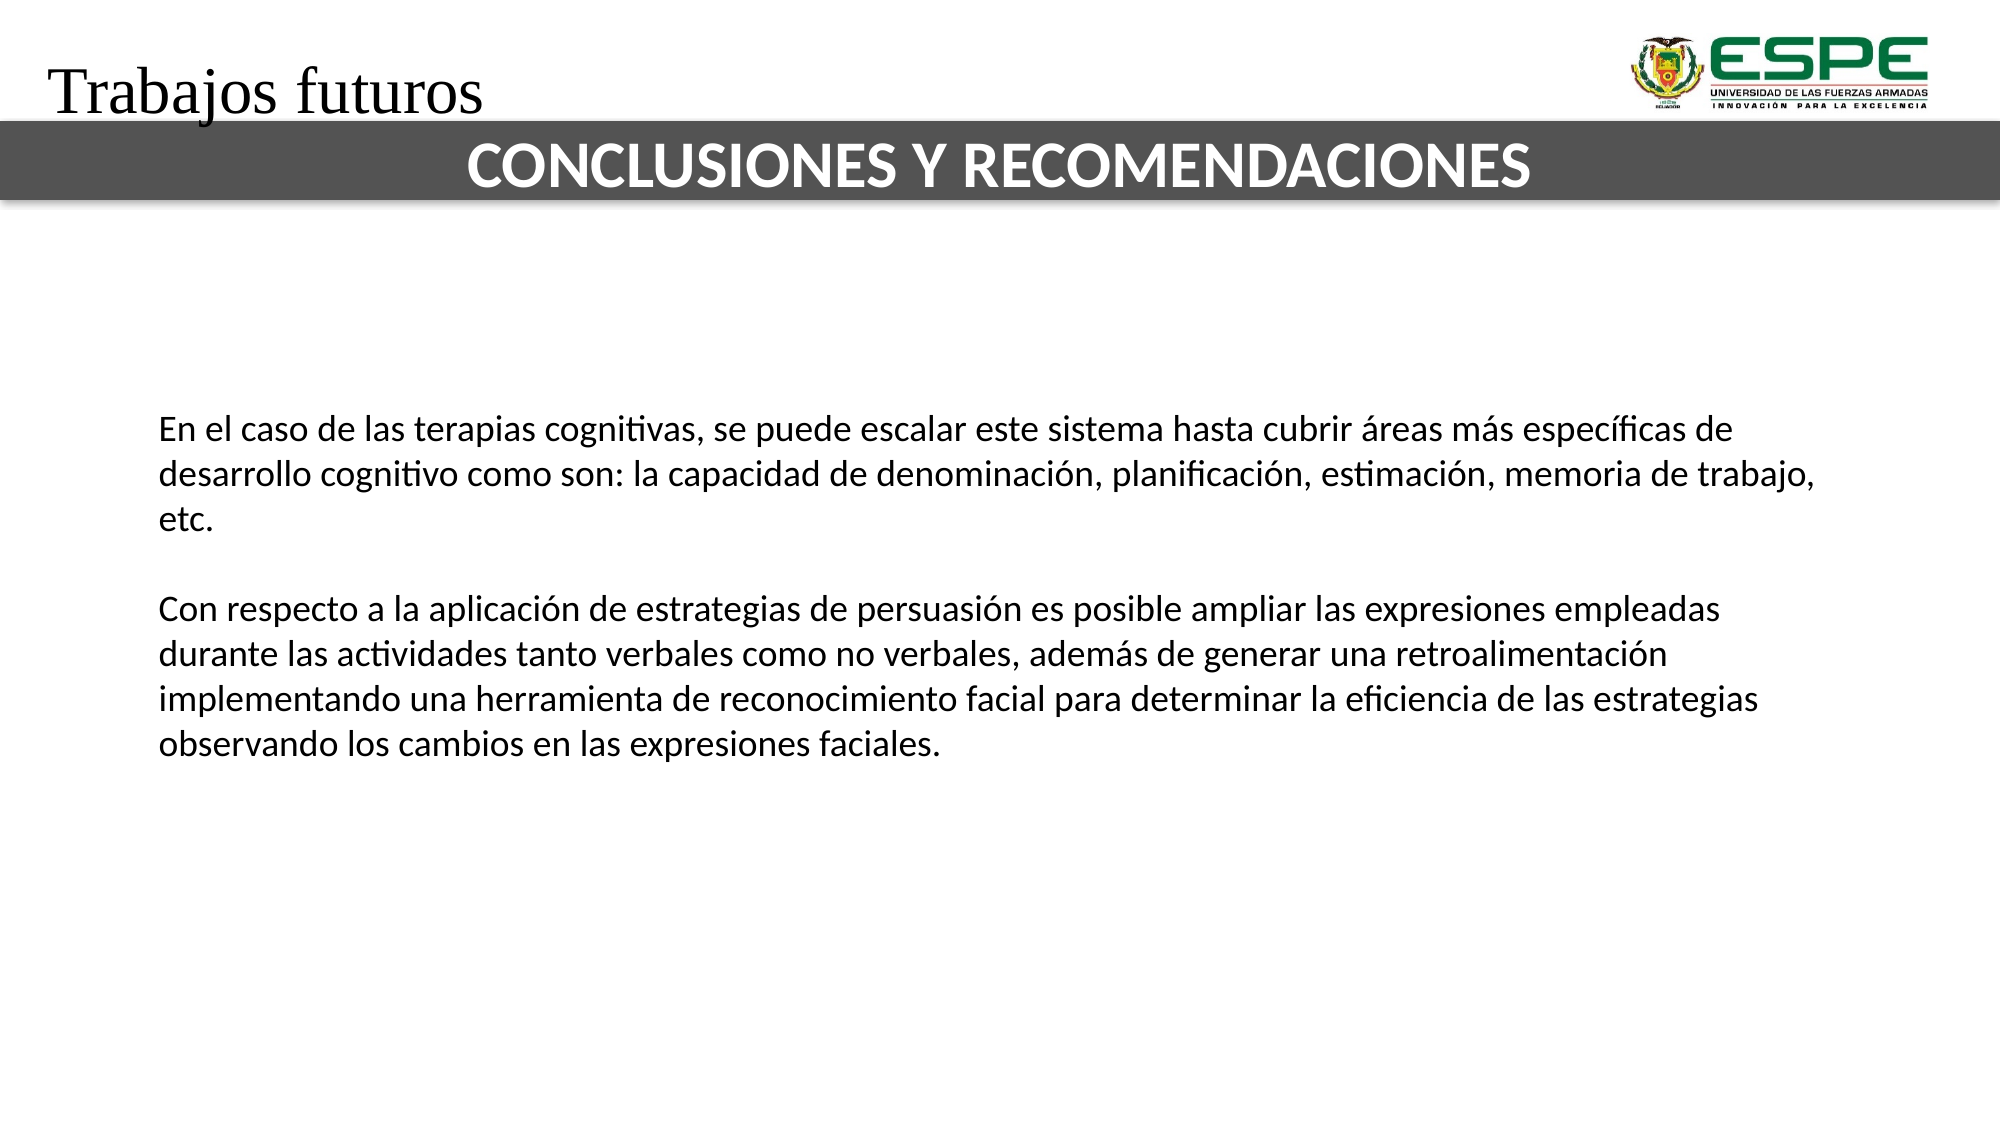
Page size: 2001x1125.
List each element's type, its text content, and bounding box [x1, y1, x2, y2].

picture [1629, 33, 1930, 113]
text_box En el caso de las terapias cognitivas, se puede escalar este sistema hasta cubrir áreas más específicas de desarrollo cognitivo como son: la capacidad de denominación, planificación, estimación, memoria de trabajo, etc. Con respecto a la aplicación de estrategias de persuasión es posible ampliar las expresiones empleadas durante las actividades tanto verbales como no verbales, además de generar una retroalimentación implementando una herramienta de reconocimiento facial para determinar la eficiencia de las estrategias observando los cambios en las expresiones faciales. [143, 396, 1856, 771]
text_box CONCLUSIONES Y RECOMENDACIONES [0, 121, 2000, 200]
text_box Trabajos futuros [32, 0, 1397, 135]
